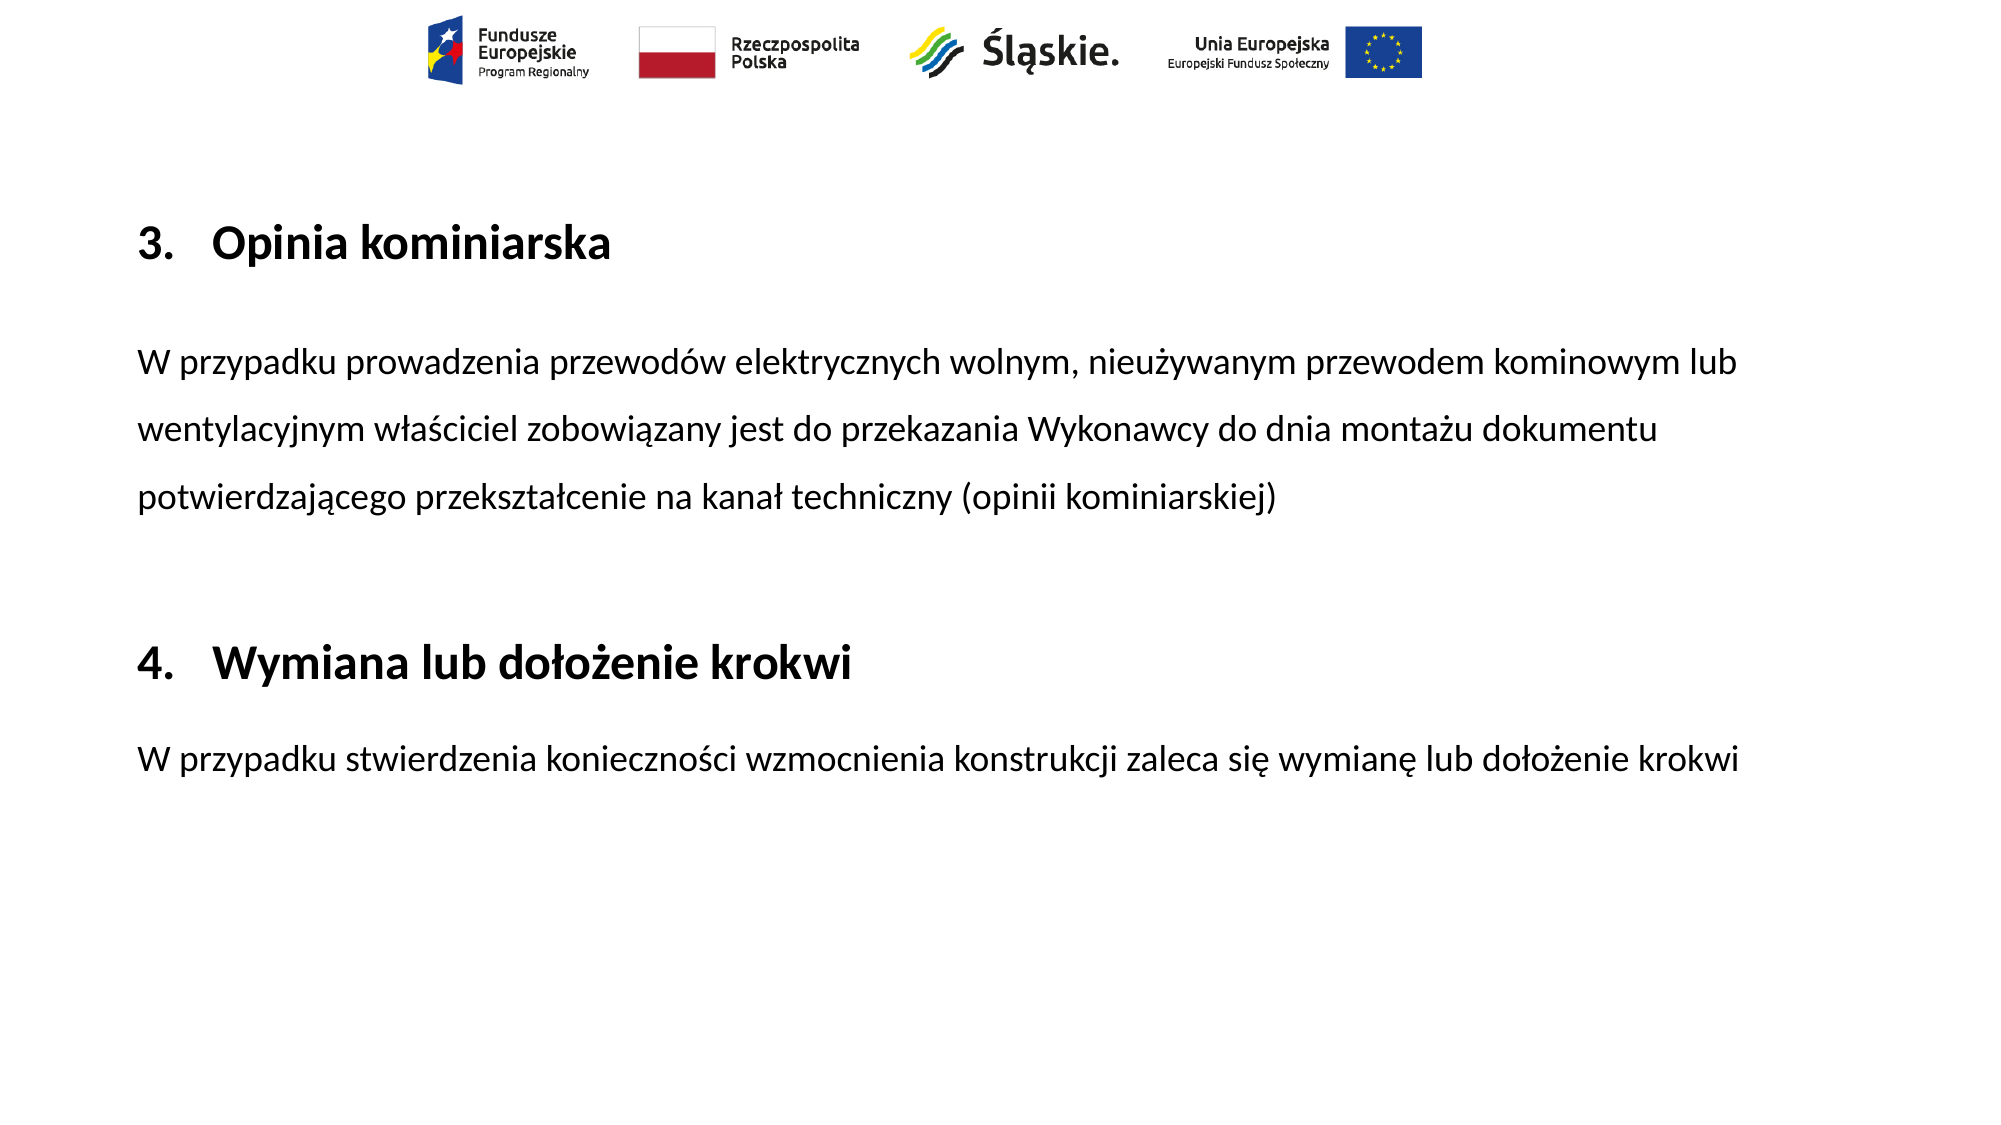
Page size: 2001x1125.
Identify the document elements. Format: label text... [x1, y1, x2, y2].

picture [410, 0, 1439, 101]
text_box Opinia kominiarska W przypadku prowadzenia przewodów elektrycznych wolnym, nieużywanym przewodem kominowym lub wentylacyjnym właściciel zobowiązany jest do przekazania Wykonawcy do dnia montażu dokumentu potwierdzającego przekształcenie na kanał techniczny (opinii kominiarskiej) Wymiana lub dołożenie krokwi W przypadku stwierdzenia konieczności wzmocnienia konstrukcji zaleca się wymianę lub dołożenie krokwi [122, 201, 1828, 877]
